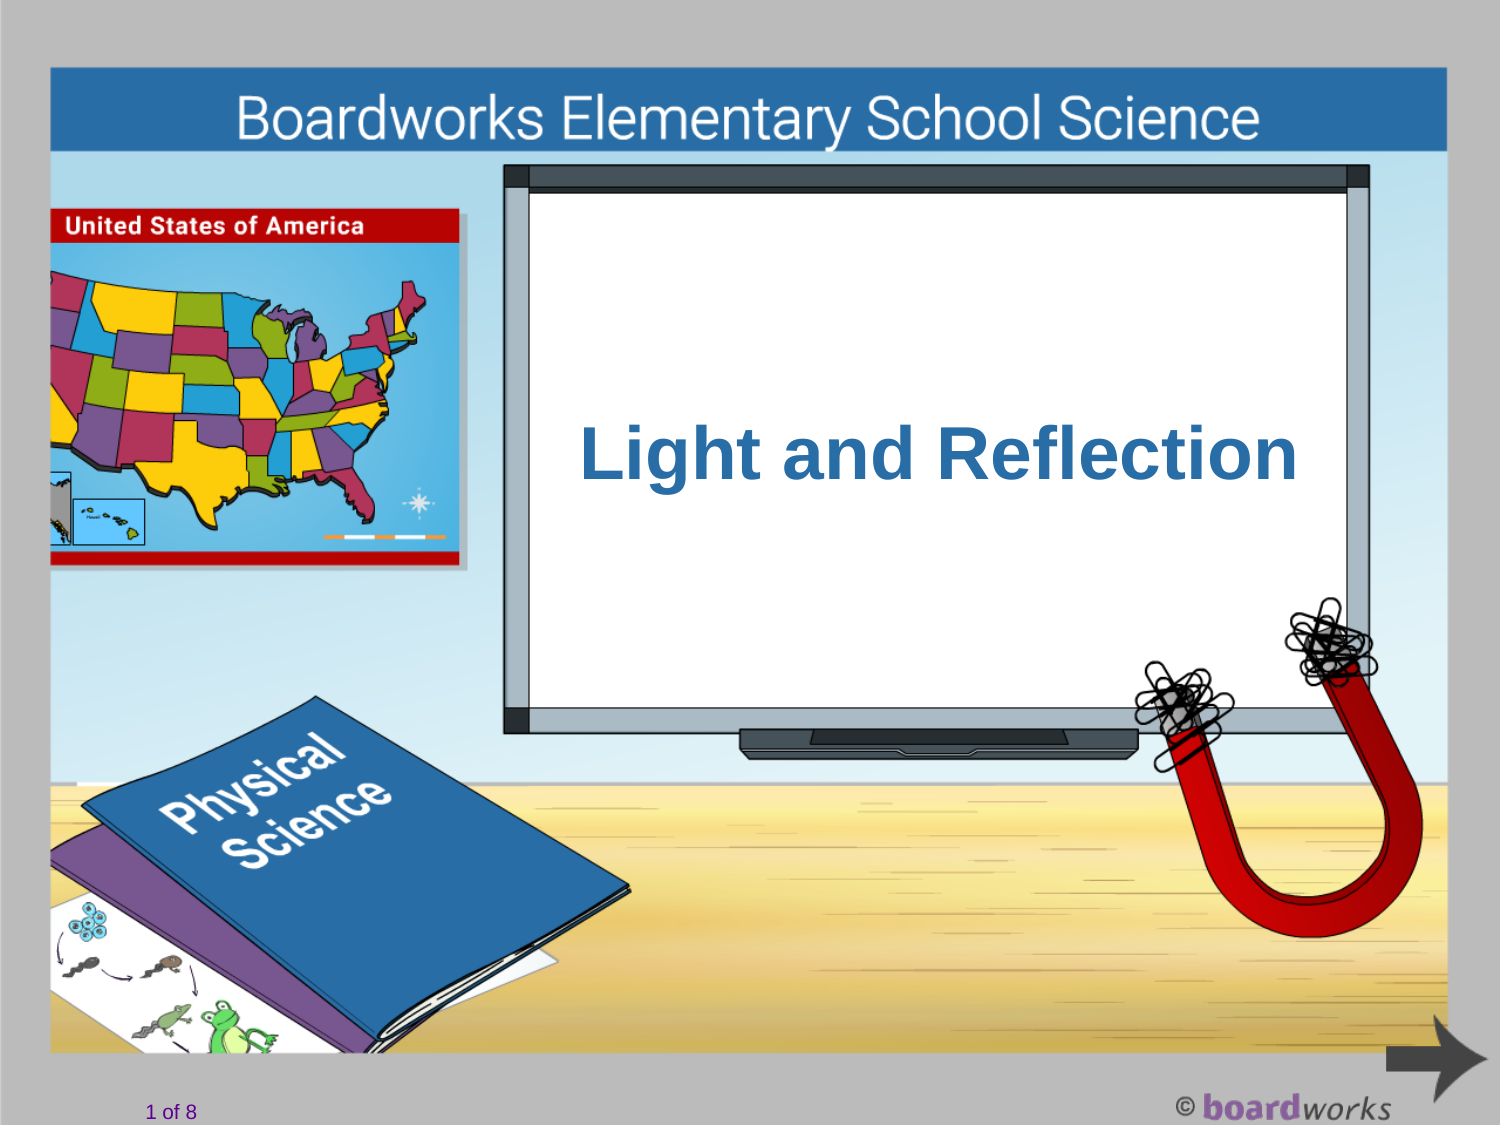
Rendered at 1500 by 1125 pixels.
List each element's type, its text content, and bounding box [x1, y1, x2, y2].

picture [0, 0, 1500, 1125]
title Light and Reflection [529, 194, 1349, 706]
